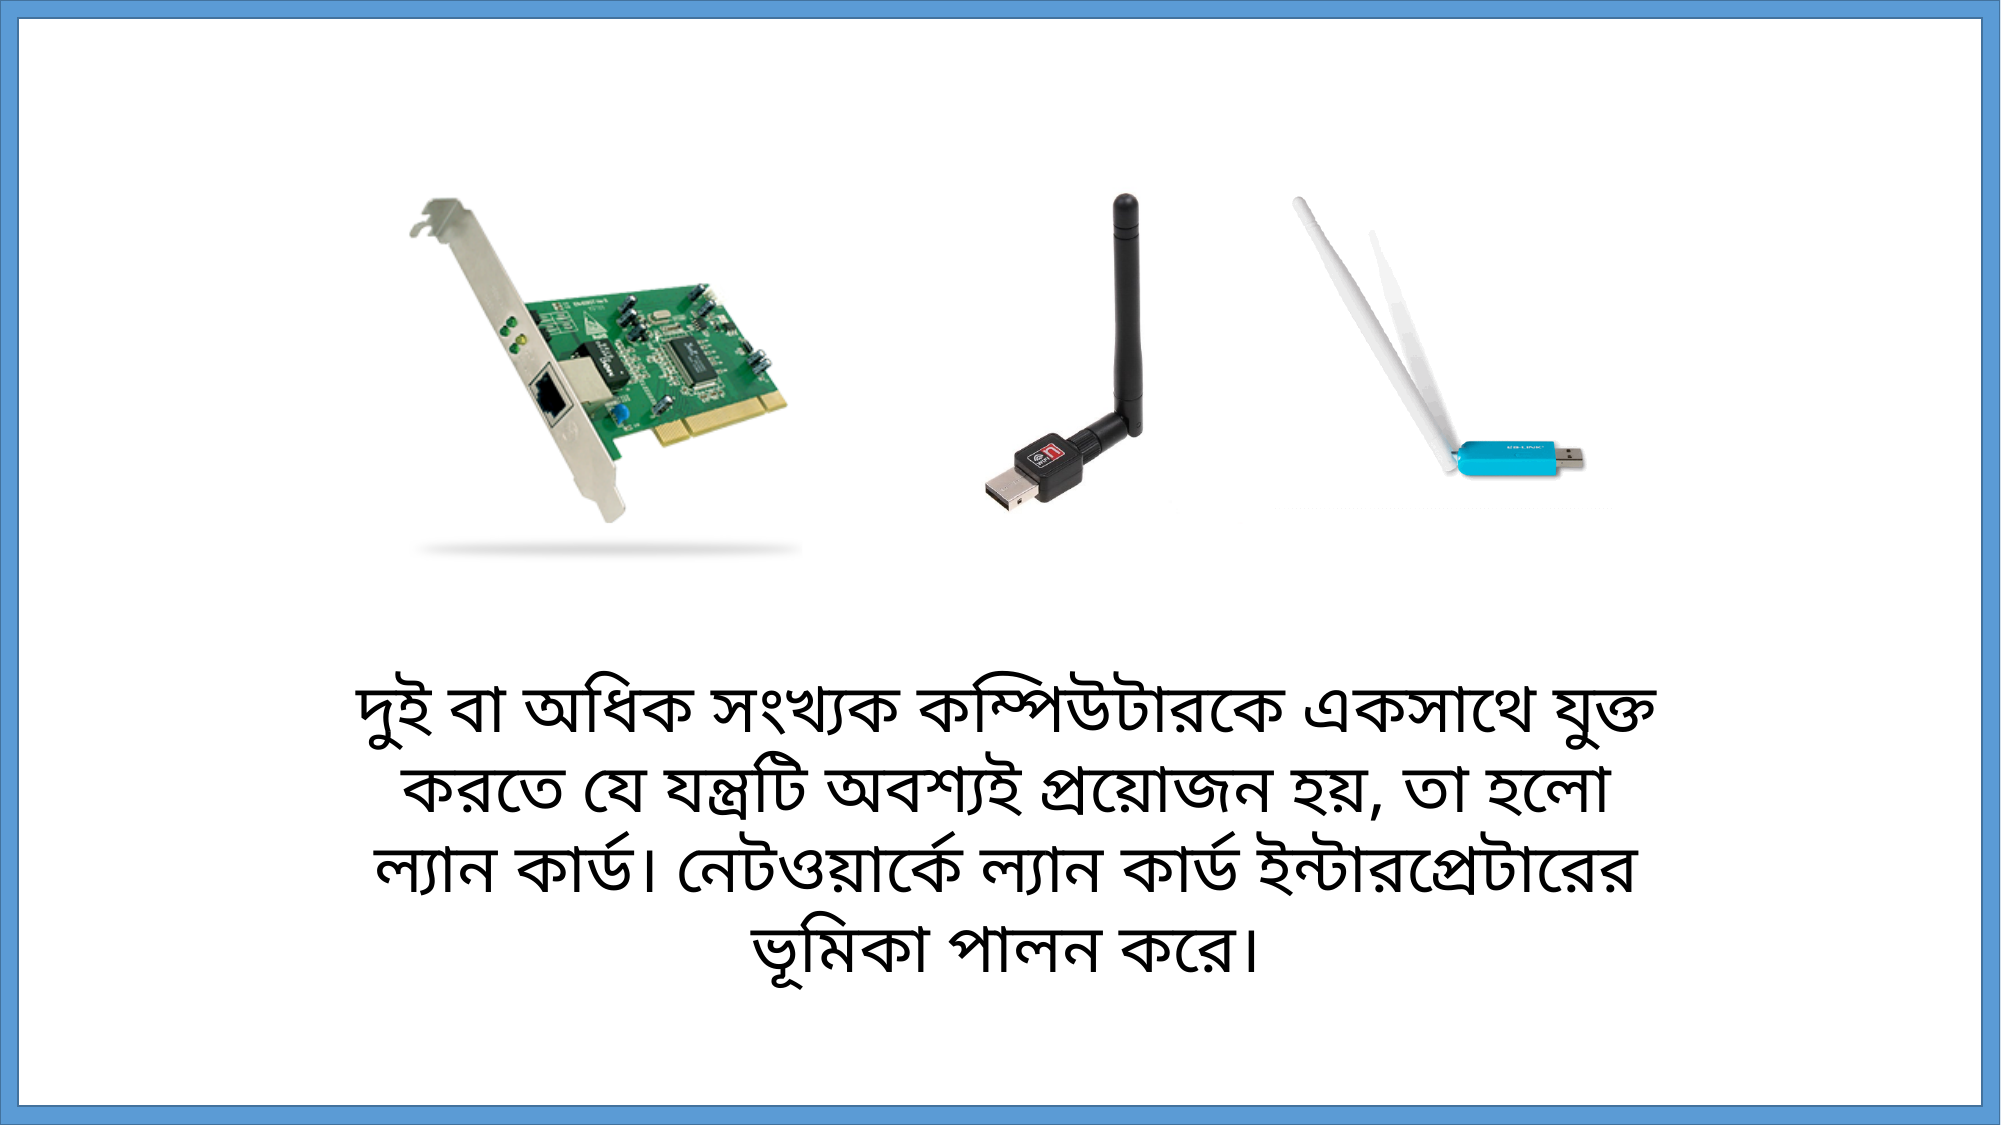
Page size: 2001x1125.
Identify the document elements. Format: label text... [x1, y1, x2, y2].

text_box দুই বা অধিক সংখ্যক কম্পিউটারকে একসাথে যুক্ত করতে যে যন্ত্রটি অবশ্যই প্রয়োজন হয়, তা হলো ল্যান কার্ড। নেটওয়ার্কে ল্যান কার্ড ইন্টারপ্রেটারের ভূমিকা পালন করে। [331, 658, 1682, 771]
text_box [400, 171, 1619, 572]
